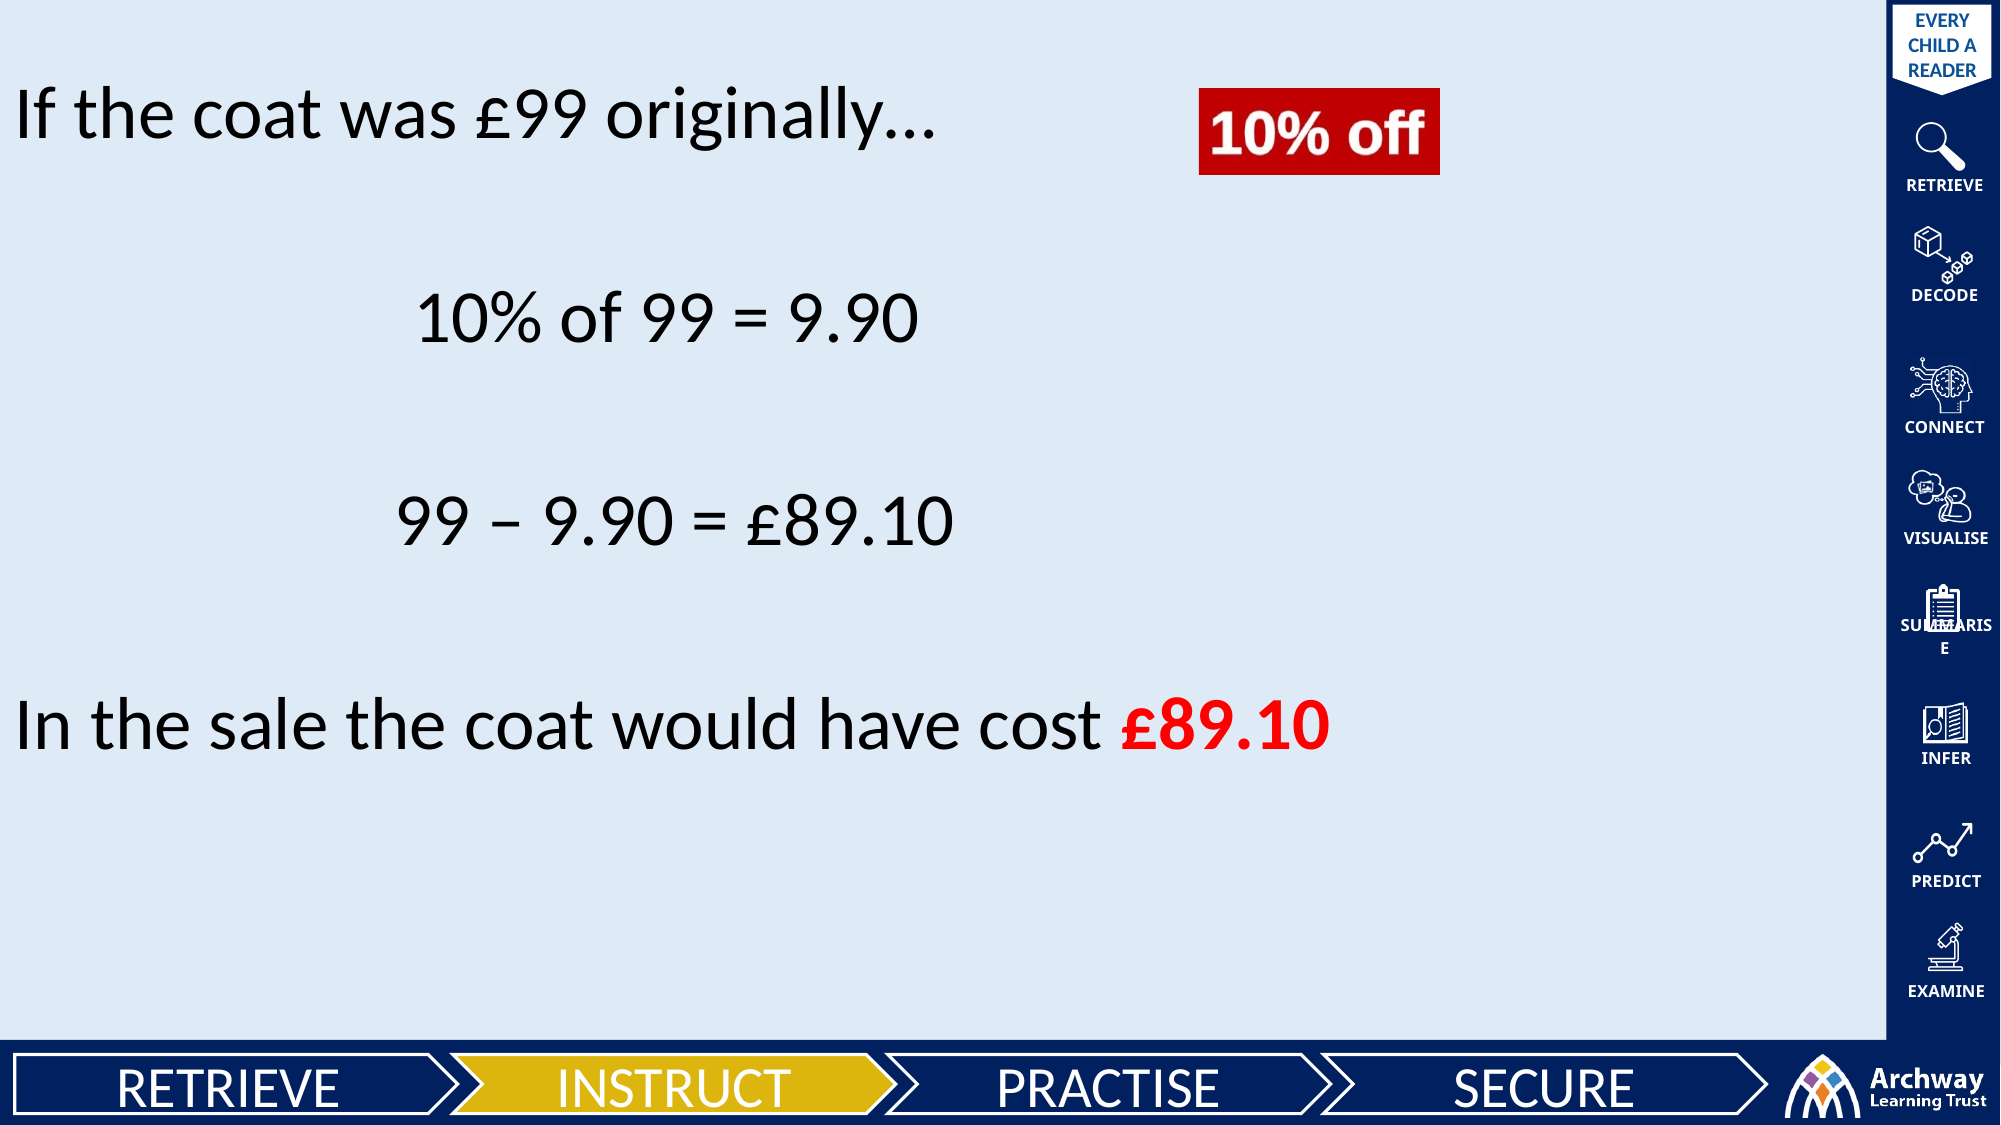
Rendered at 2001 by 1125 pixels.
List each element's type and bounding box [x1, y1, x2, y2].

picture [1783, 1053, 1987, 1118]
picture [1198, 88, 1440, 175]
